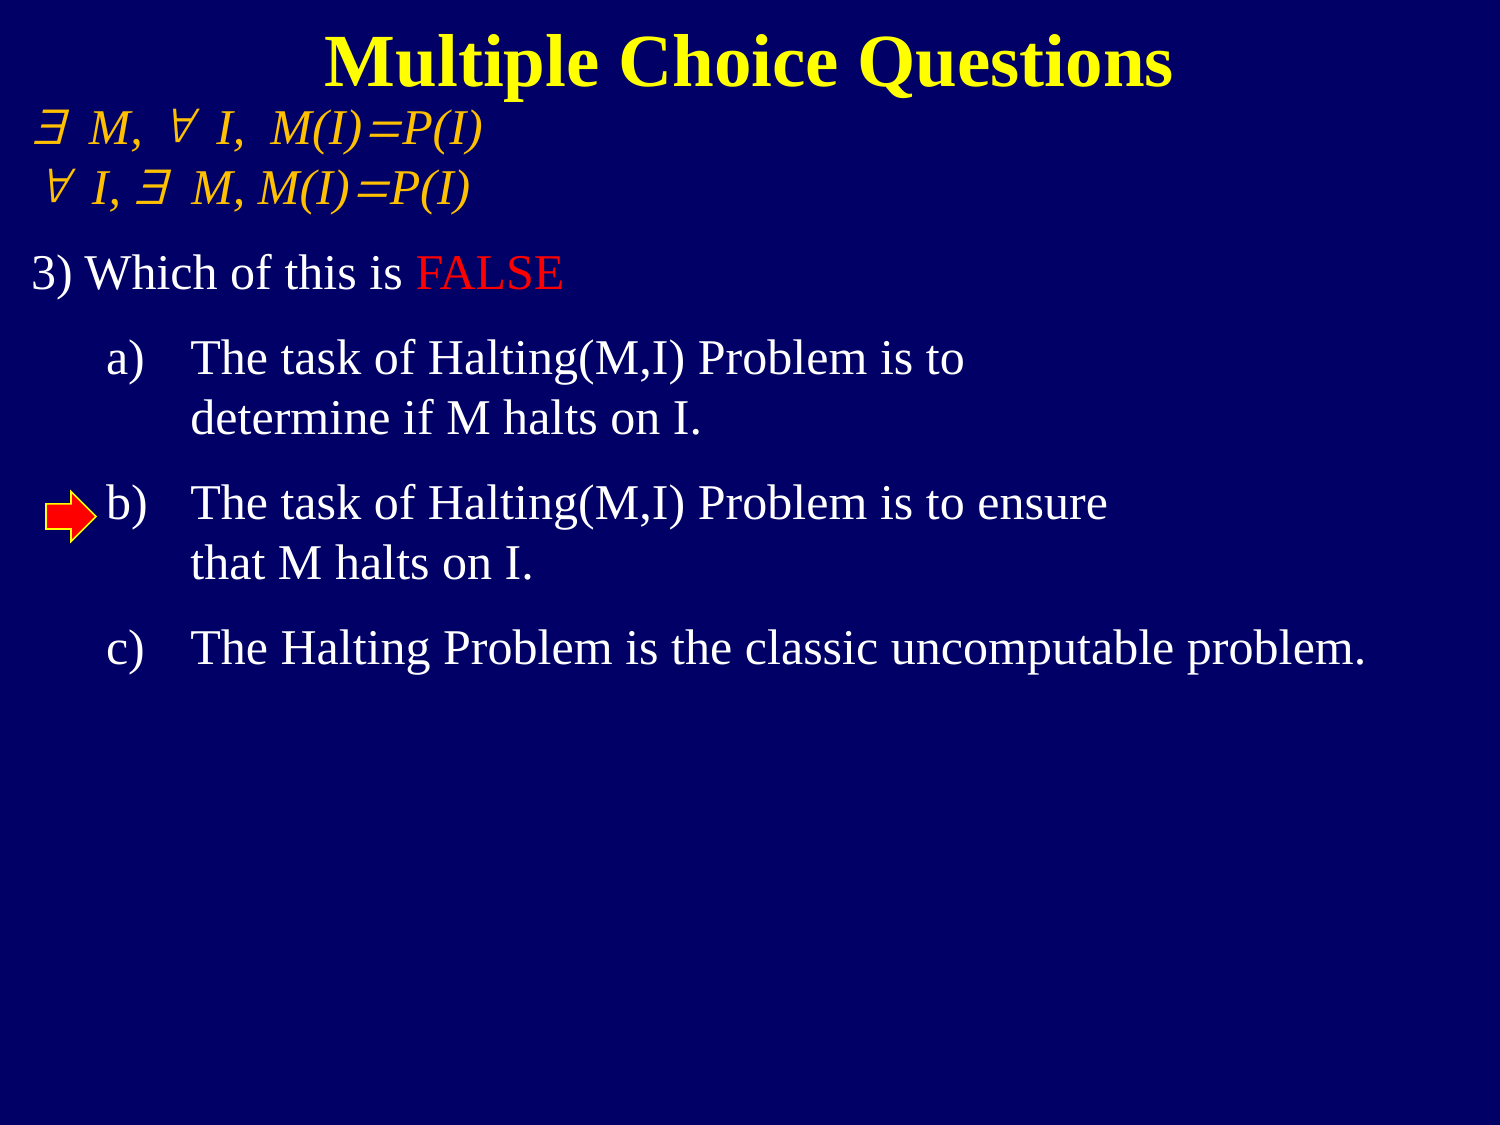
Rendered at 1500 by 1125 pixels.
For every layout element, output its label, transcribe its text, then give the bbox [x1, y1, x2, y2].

text_box $ M, " I, M(I)=P(I) " I, $ M, M(I)=P(I) 3) Which of this is FALSE The task of Halting(M,I) Problem is to determine if M halts on I. The task of Halting(M,I) Problem is to ensure that M halts on I. The Halting Problem is the classic uncomputable problem. [0, 87, 1413, 683]
text_box Multiple Choice Questions [112, 0, 1388, 150]
text_box [46, 491, 97, 542]
